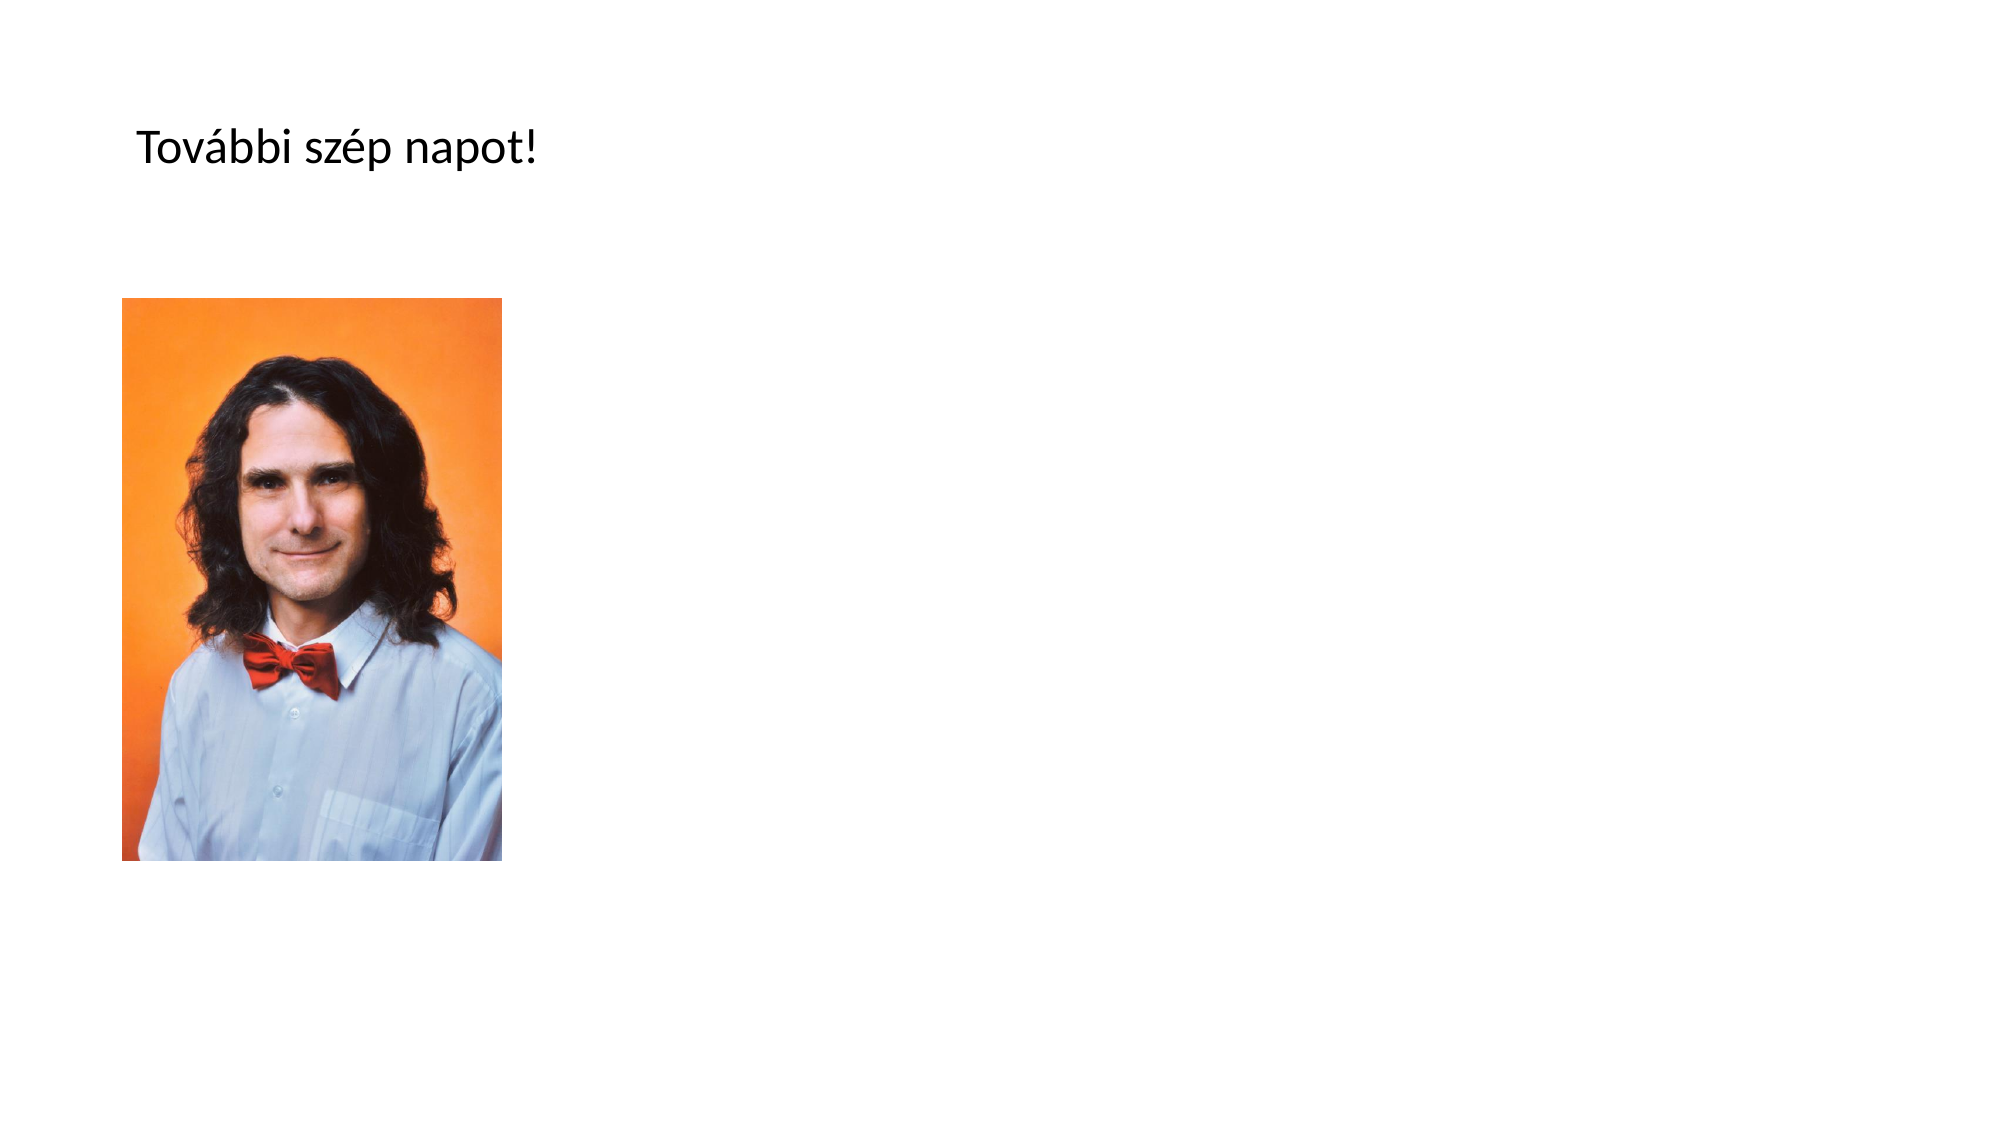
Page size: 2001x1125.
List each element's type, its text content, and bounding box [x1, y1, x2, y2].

picture [122, 298, 502, 861]
text_box További szép napot! [122, 105, 1811, 226]
